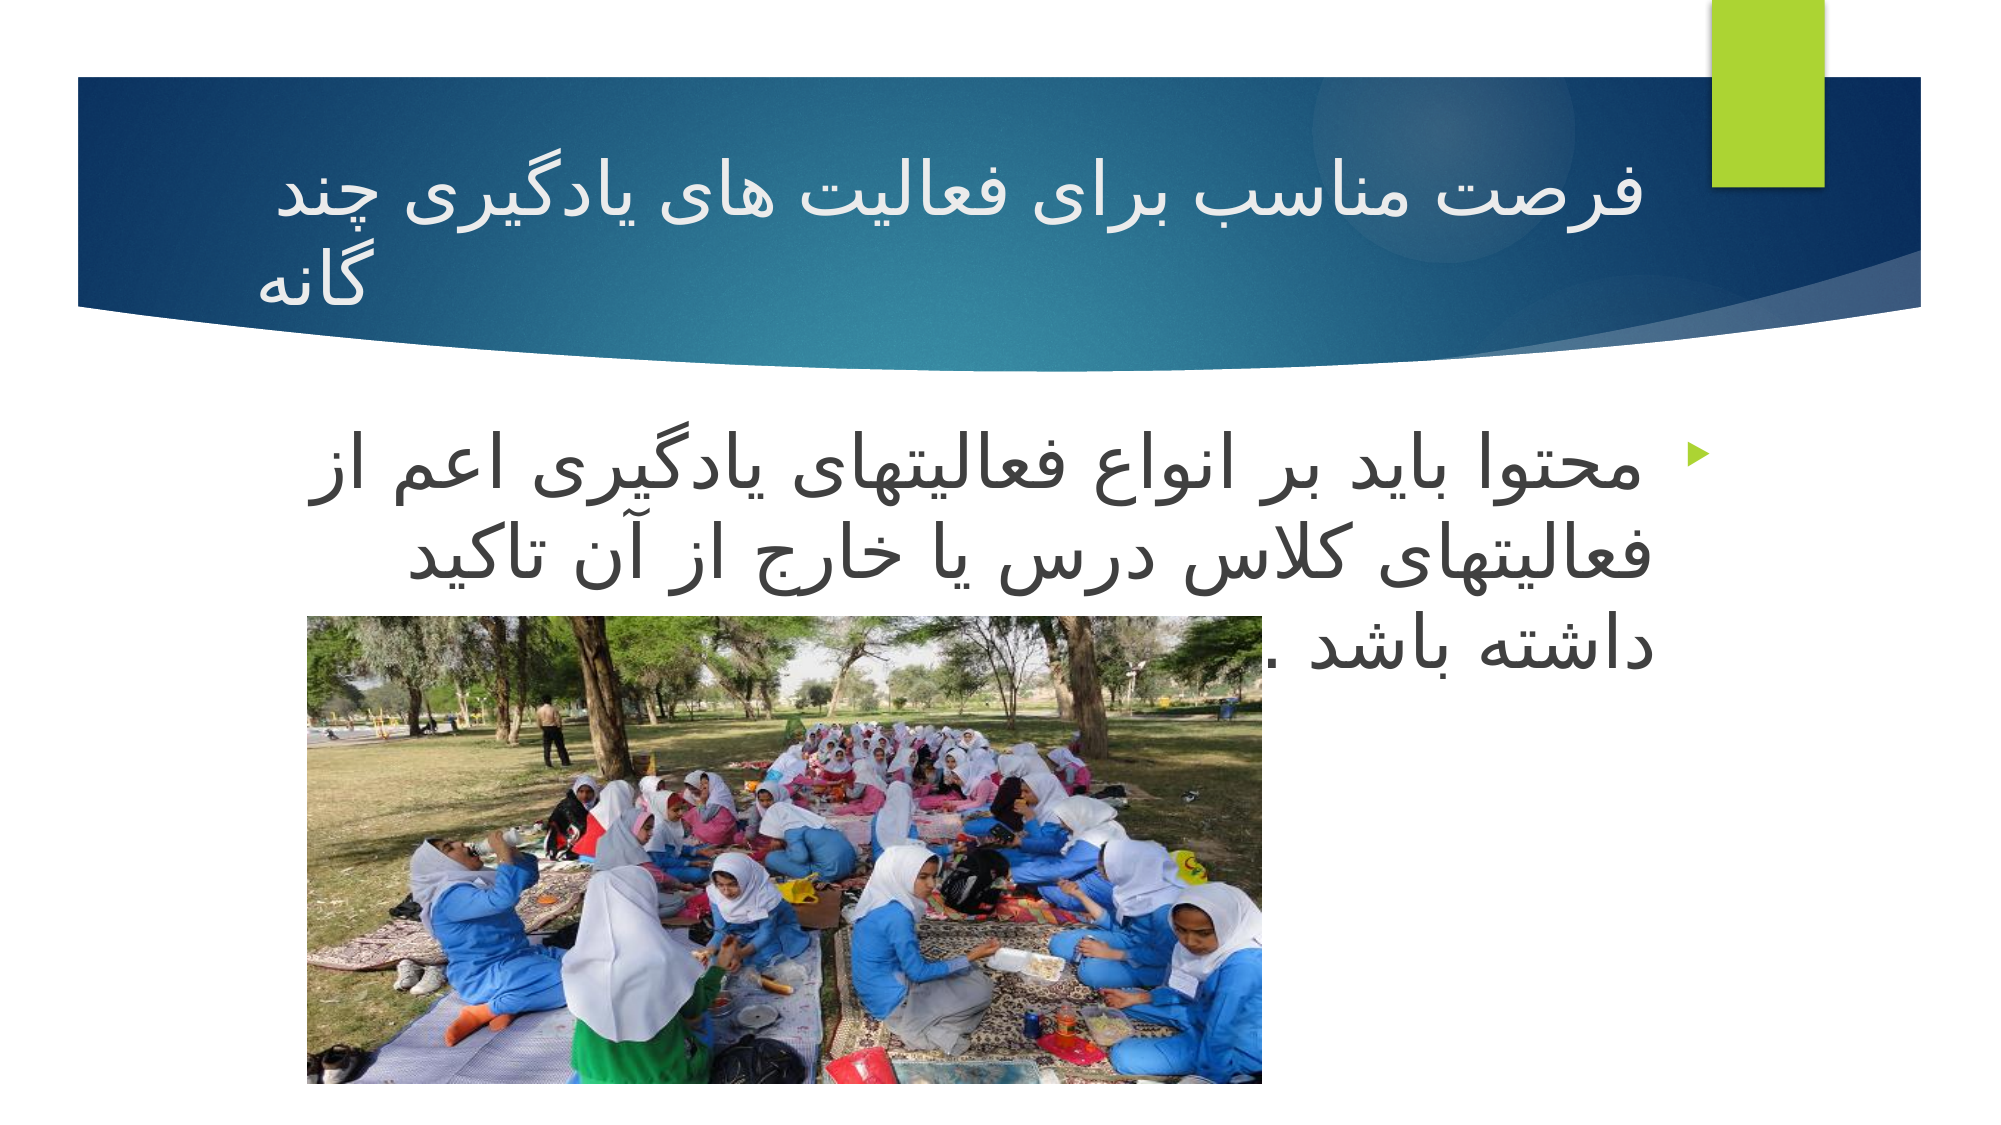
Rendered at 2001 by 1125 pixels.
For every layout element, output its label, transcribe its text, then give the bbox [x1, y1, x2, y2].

picture [307, 616, 1262, 1085]
title فرصت مناسب برای فعالیت های یادگیری چند گانه [240, 172, 1678, 289]
list محتوا باید بر انواع فعالیتهای یادگیری اعم از فعالیتهای کلاس درس یا خارج از آن تاکید داشته باشد . [290, 405, 1729, 967]
